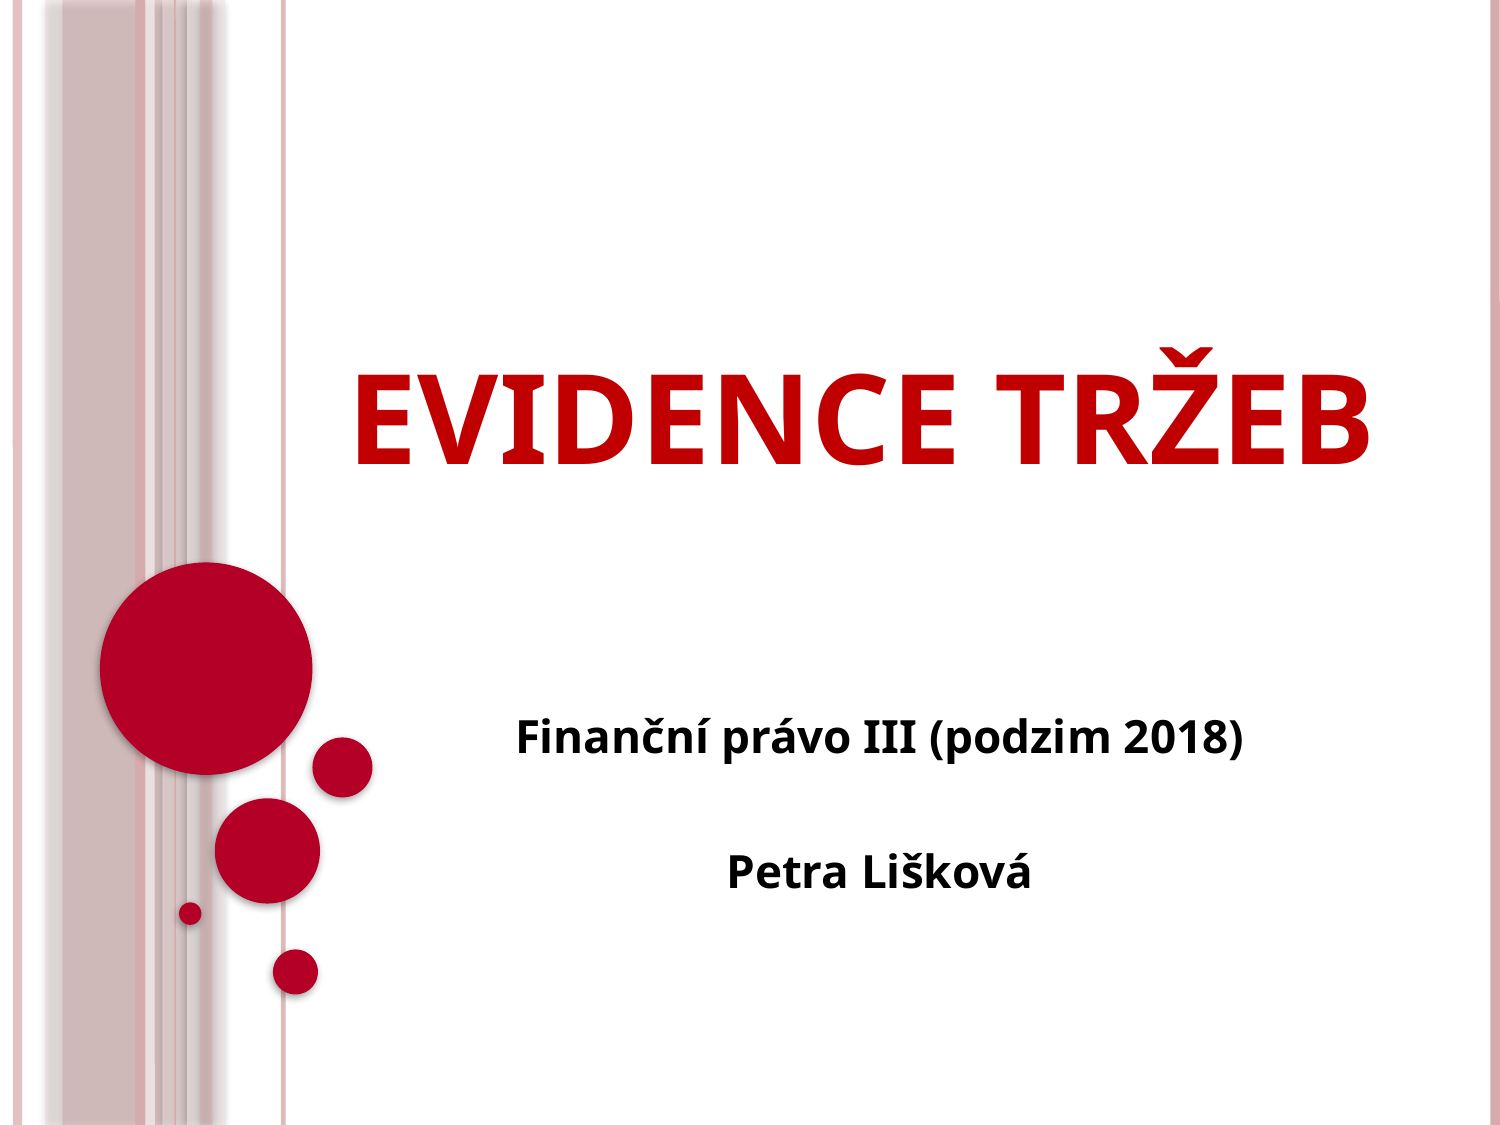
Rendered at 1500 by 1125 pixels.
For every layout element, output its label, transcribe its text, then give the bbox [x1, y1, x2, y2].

title EVIDENCE TRŽEB [312, 196, 1411, 633]
subtitle Finanční právo III (podzim 2018) Petra Lišková [312, 633, 1447, 1035]
